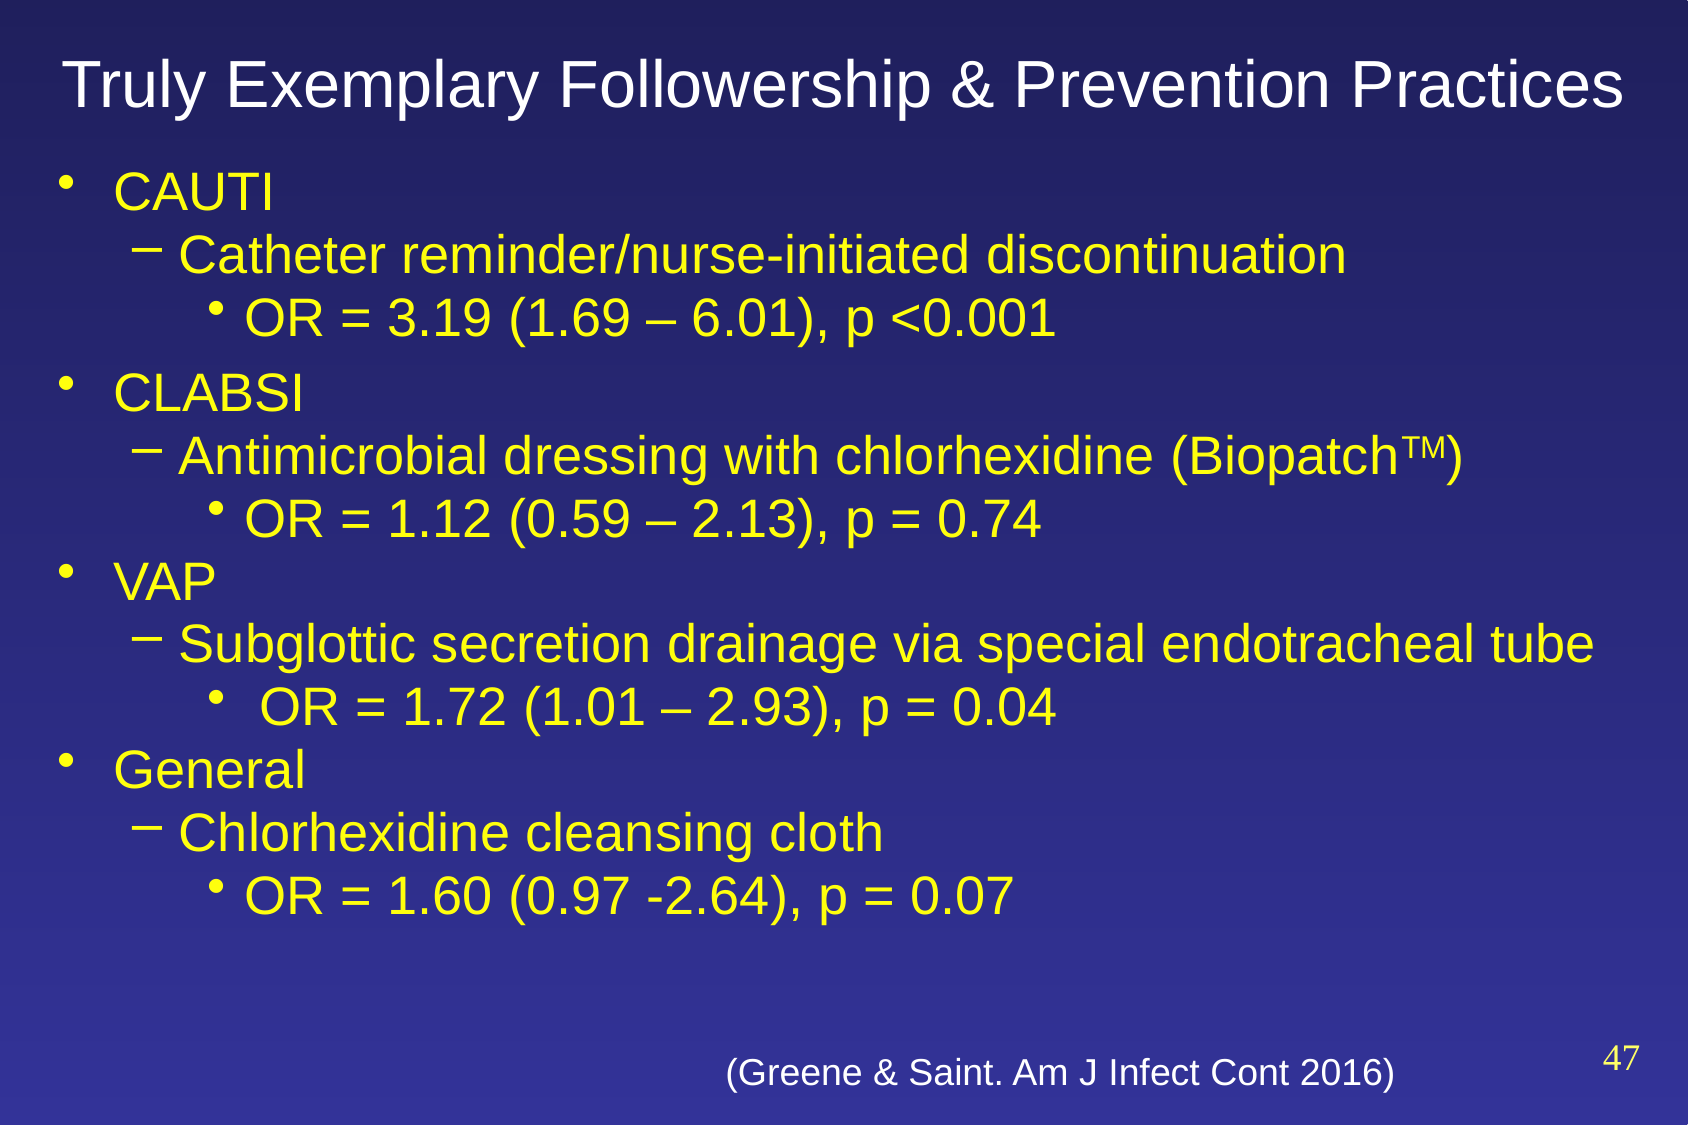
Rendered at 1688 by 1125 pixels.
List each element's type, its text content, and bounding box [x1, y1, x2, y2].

slide_number 47 [1303, 1025, 1656, 1100]
list CAUTI Catheter reminder/nurse-initiated discontinuation OR = 3.19 (1.69 – 6.01), p <0.001 CLABSI Antimicrobial dressing with chlorhexidine (BiopatchTM) OR = 1.12 (0.59 – 2.13), p = 0.74 VAP Subglottic secretion drainage via special endotracheal tube OR = 1.72 (1.01 – 2.93), p = 0.04 General Chlorhexidine cleansing cloth OR = 1.60 (0.97 -2.64), p = 0.07 [42, 161, 1642, 1036]
text_box (Greene & Saint. Am J Infect Cont 2016) [710, 1040, 1517, 1101]
title Truly Exemplary Followership & Prevention Practices [0, 0, 1688, 175]
